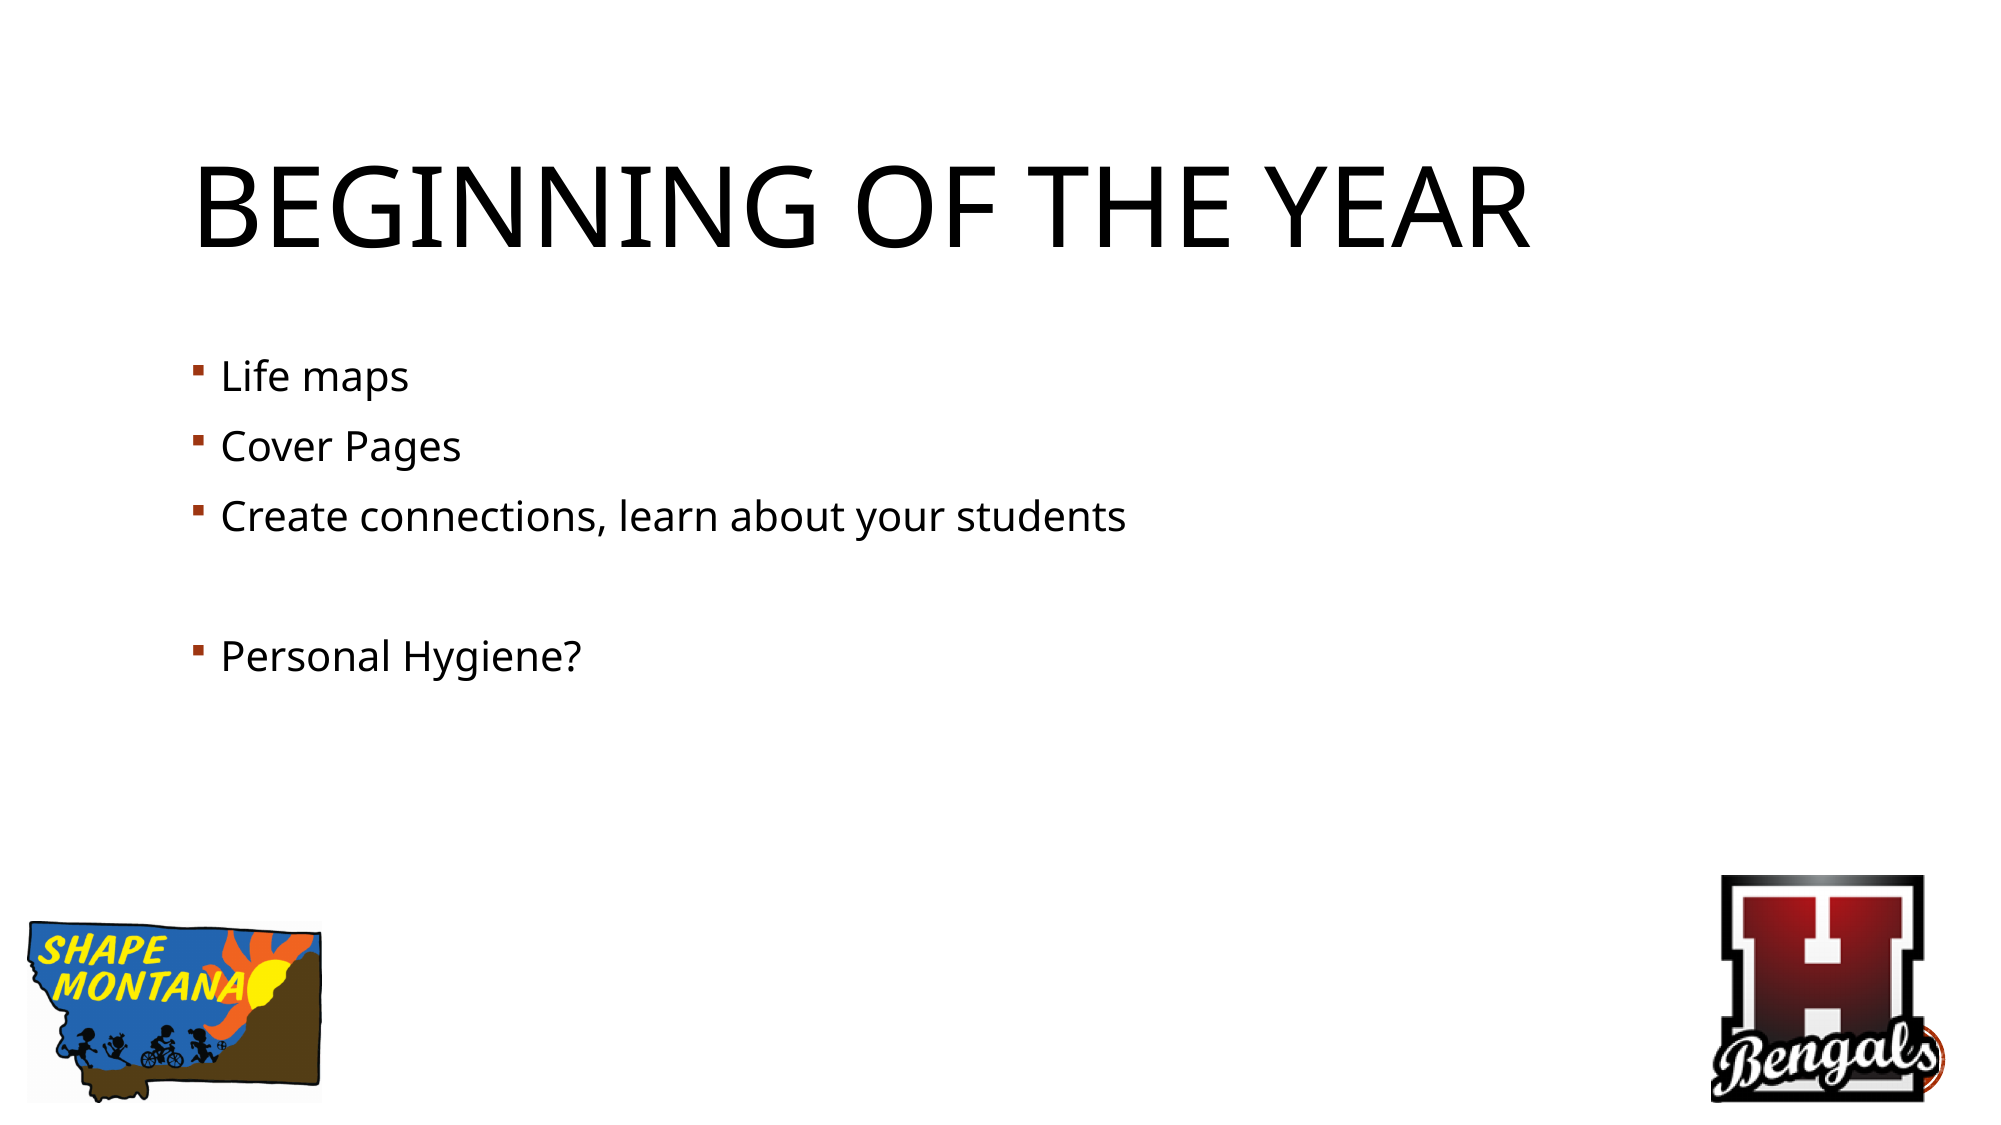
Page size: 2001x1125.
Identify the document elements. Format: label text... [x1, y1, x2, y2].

list Life maps Cover Pages Create connections, learn about your students Personal Hygiene? [175, 348, 1826, 1013]
title Beginning of the Year [175, 79, 1826, 344]
picture [1711, 875, 1939, 1103]
picture [27, 921, 322, 1103]
